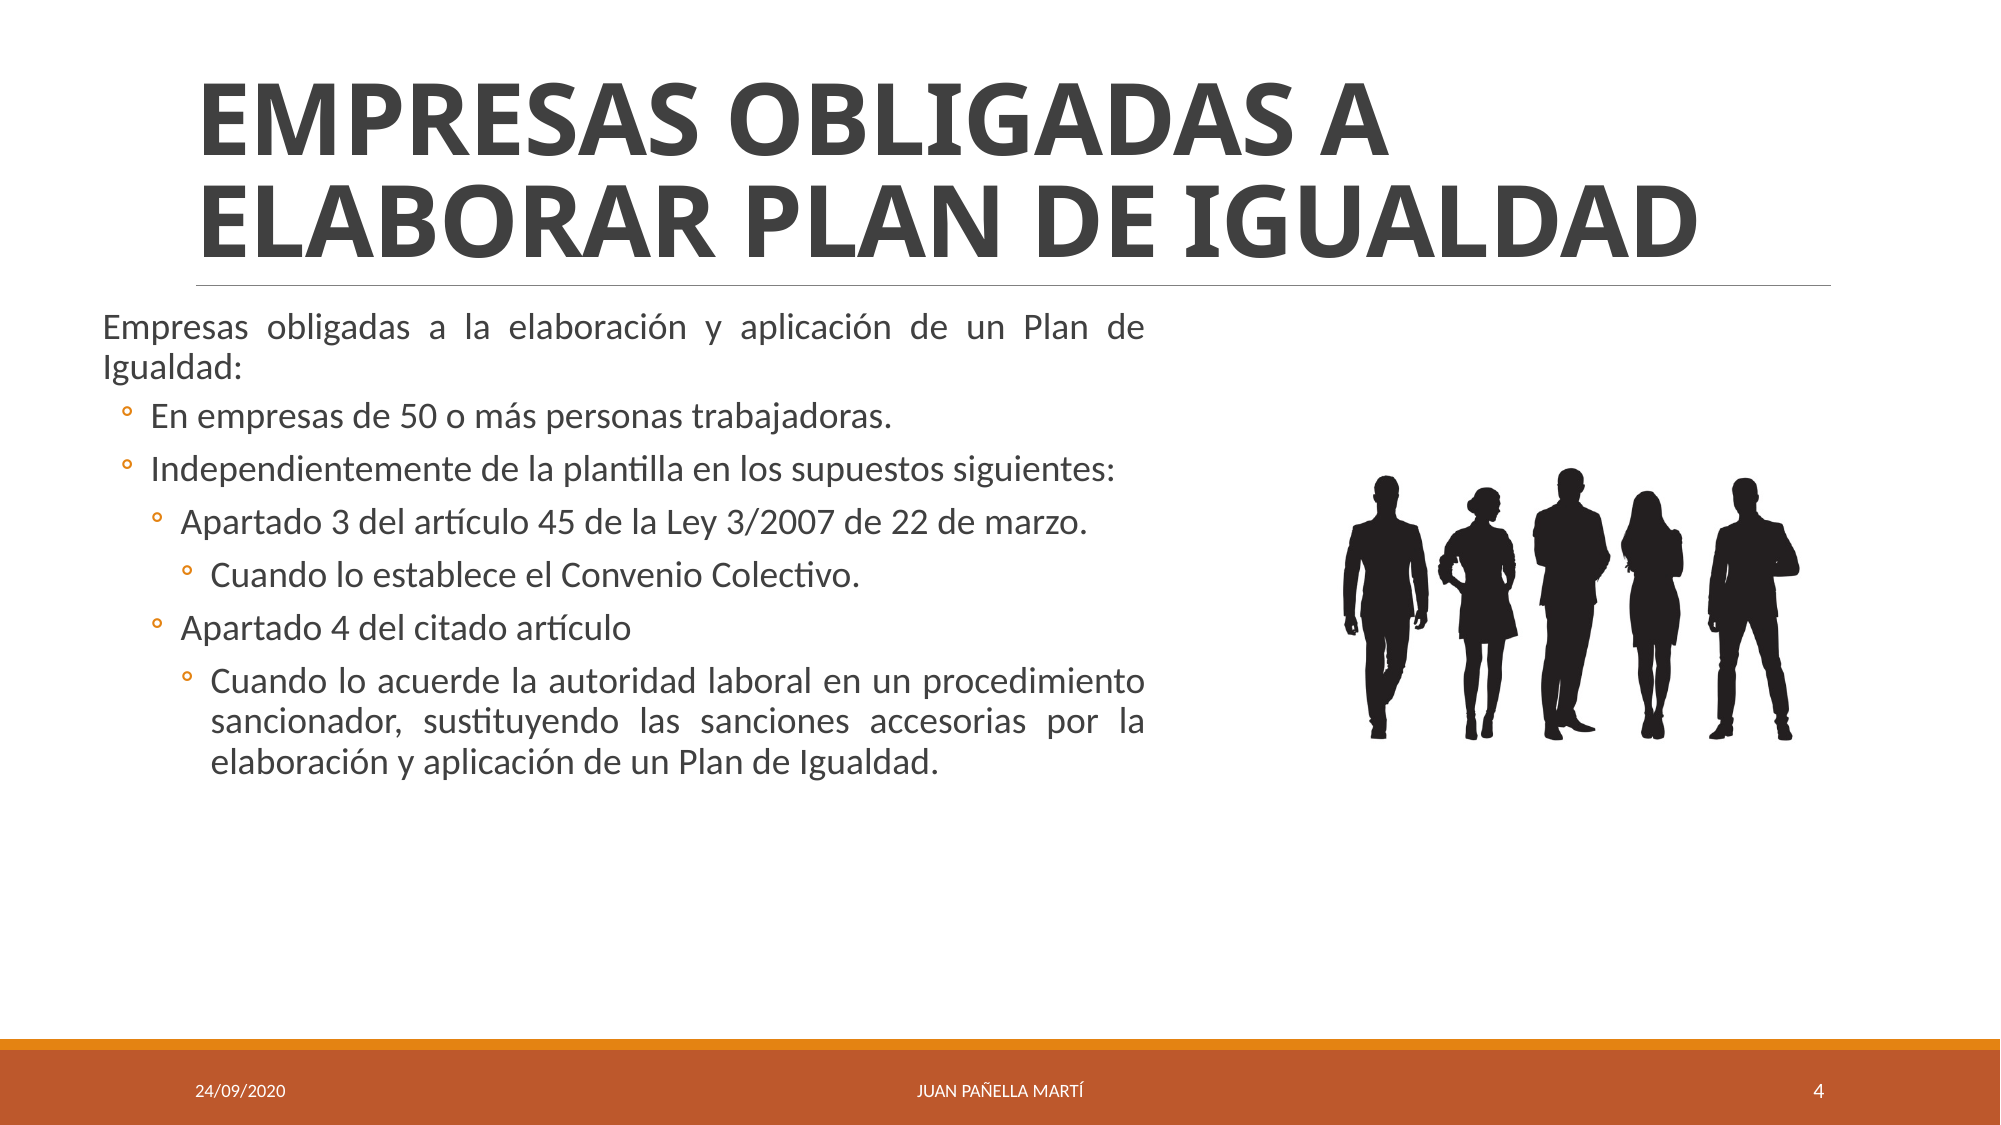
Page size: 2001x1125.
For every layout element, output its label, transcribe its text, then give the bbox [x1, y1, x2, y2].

footer Juan Pañella Martí [604, 1059, 1396, 1120]
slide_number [180, 1059, 586, 1120]
slide_number 4 [1624, 1059, 1840, 1120]
title EMPRESAS OBLIGADAS A ELABORAR PLAN DE IGUALDAD [180, 47, 1830, 285]
list Empresas obligadas a la elaboración y aplicación de un Plan de Igualdad: En empresas de 50 o más personas trabajadoras. Independientemente de la plantilla en los supuestos siguientes: Apartado 3 del artículo 45 de la Ley 3/2007 de 22 de marzo. Cuando lo establece el Convenio Colectivo. Apartado 4 del citado artículo Cuando lo acuerde la autoridad laboral en un procedimiento sancionador, sustituyendo las sanciones accesorias por la elaboración y aplicación de un Plan de Igualdad. [87, 299, 1147, 960]
picture [1315, 453, 1831, 745]
